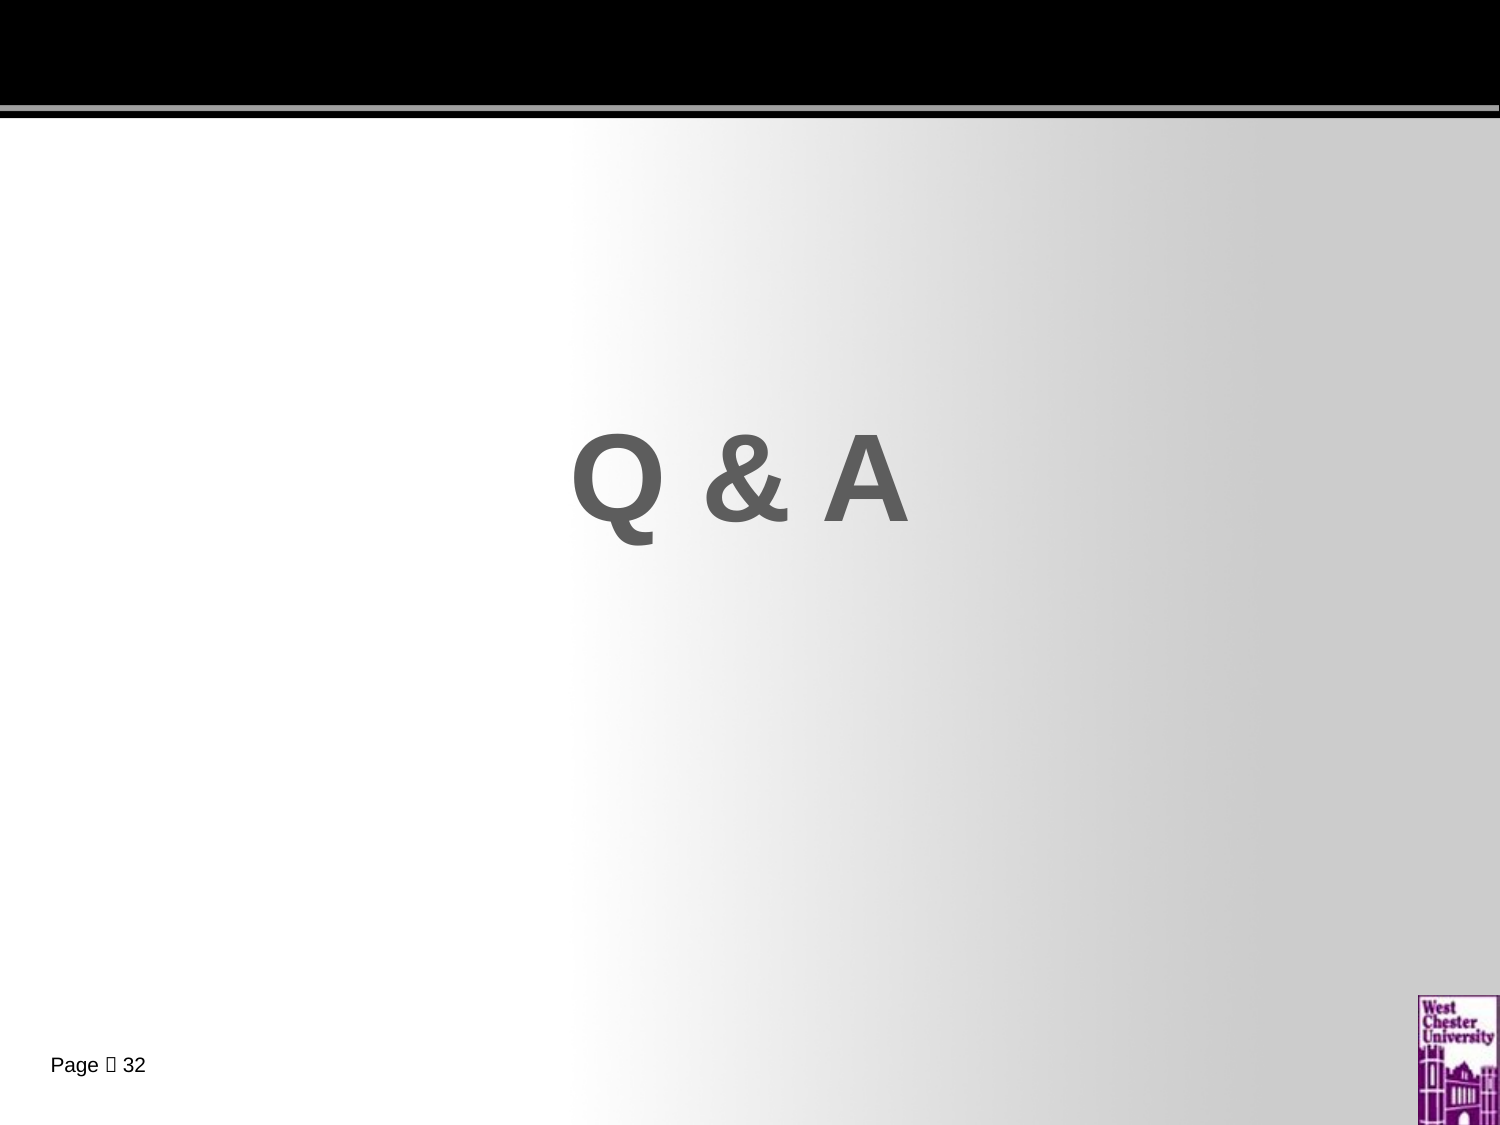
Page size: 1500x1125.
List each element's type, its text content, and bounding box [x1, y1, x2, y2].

text_box Q & A [554, 389, 928, 554]
picture [0, 0, 1500, 1125]
